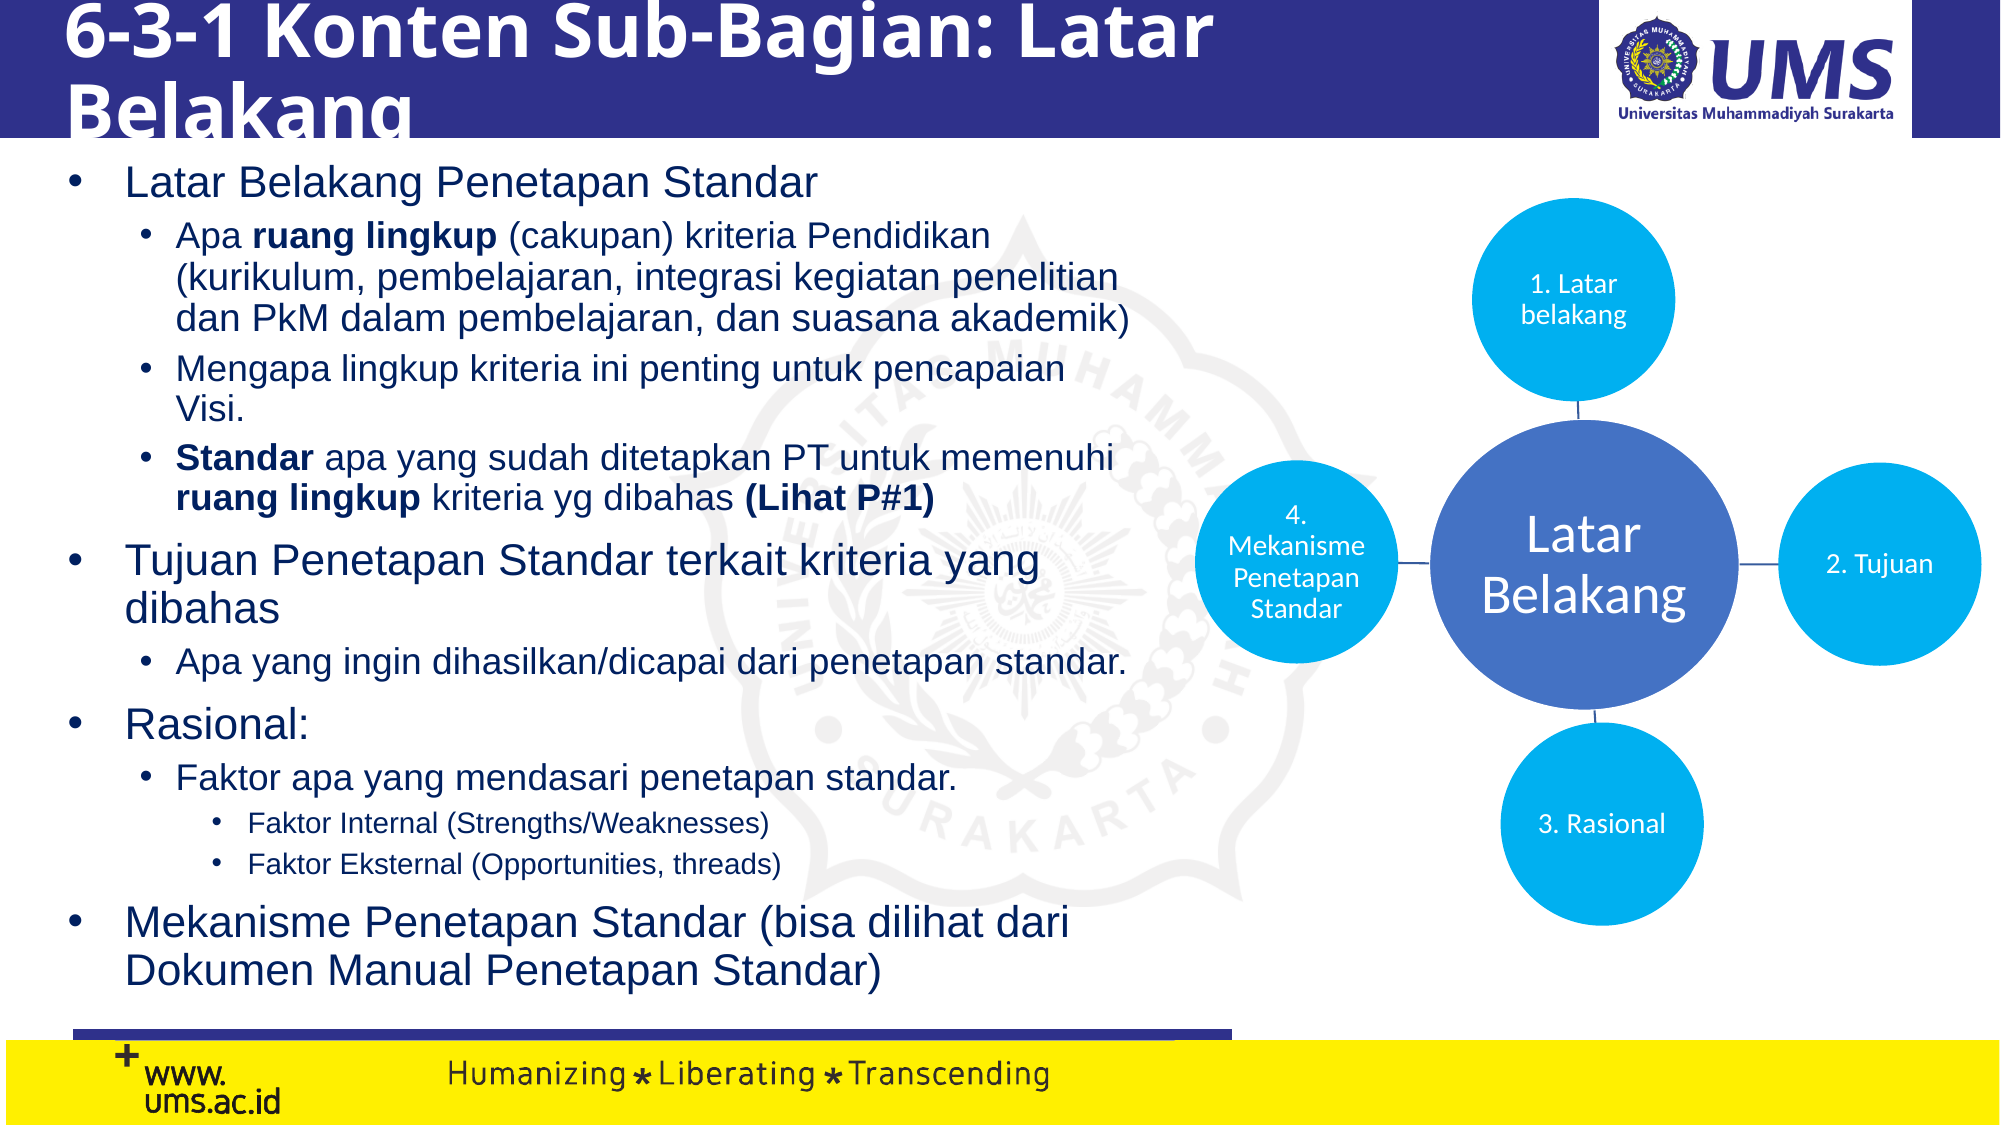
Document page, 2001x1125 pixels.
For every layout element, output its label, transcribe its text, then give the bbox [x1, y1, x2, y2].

picture [1602, 5, 1901, 127]
title 6-3-1 Konten Sub-Bagian: Latar Belakang [49, 17, 1538, 131]
text_box Latar Belakang Penetapan Standar Apa ruang lingkup (cakupan) kriteria Pendidikan (kurikulum, pembelajaran, integrasi kegiatan penelitian dan PkM dalam pembelajaran, dan suasana akademik) Mengapa lingkup kriteria ini penting untuk pencapaian Visi. Standar apa yang sudah ditetapkan PT untuk memenuhi ruang lingkup kriteria yg dibahas (Lihat P#1) Tujuan Penetapan Standar terkait kriteria yang dibahas Apa yang ingin dihasilkan/dicapai dari penetapan standar. Rasional: Faktor apa yang mendasari penetapan standar. Faktor Internal (Strengths/Weaknesses) Faktor Eksternal (Opportunities, threads) Mekanisme Penetapan Standar (bisa dilihat dari Dokumen Manual Penetapan Standar) [52, 151, 1157, 1012]
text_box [1136, 199, 1981, 925]
